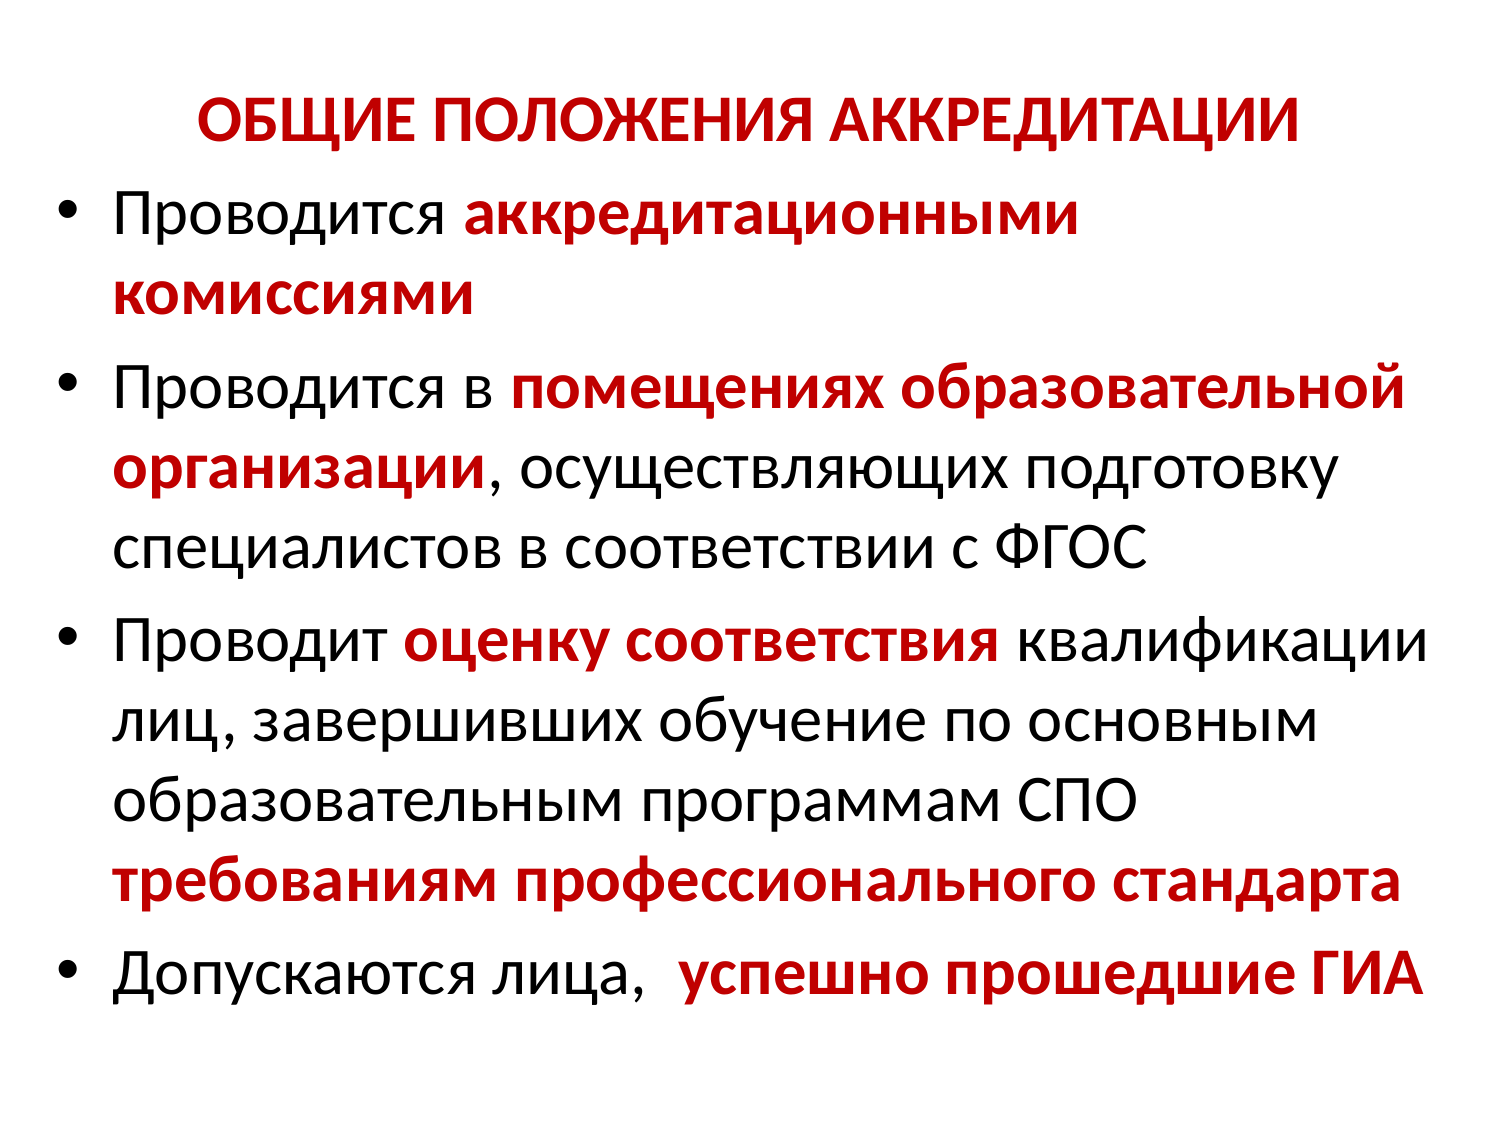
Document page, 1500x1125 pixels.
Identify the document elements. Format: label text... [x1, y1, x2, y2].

title Общие положения аккредитации [75, 45, 1425, 160]
list Проводится аккредитационными комиссиями Проводится в помещениях образовательной организации, осуществляющих подготовку специалистов в соответствии с ФГОС Проводит оценку соответствия квалификации лиц, завершивших обучение по основным образовательным программам СПО требованиям профессионального стандарта Допускаются лица, успешно прошедшие ГИА [41, 160, 1459, 1071]
